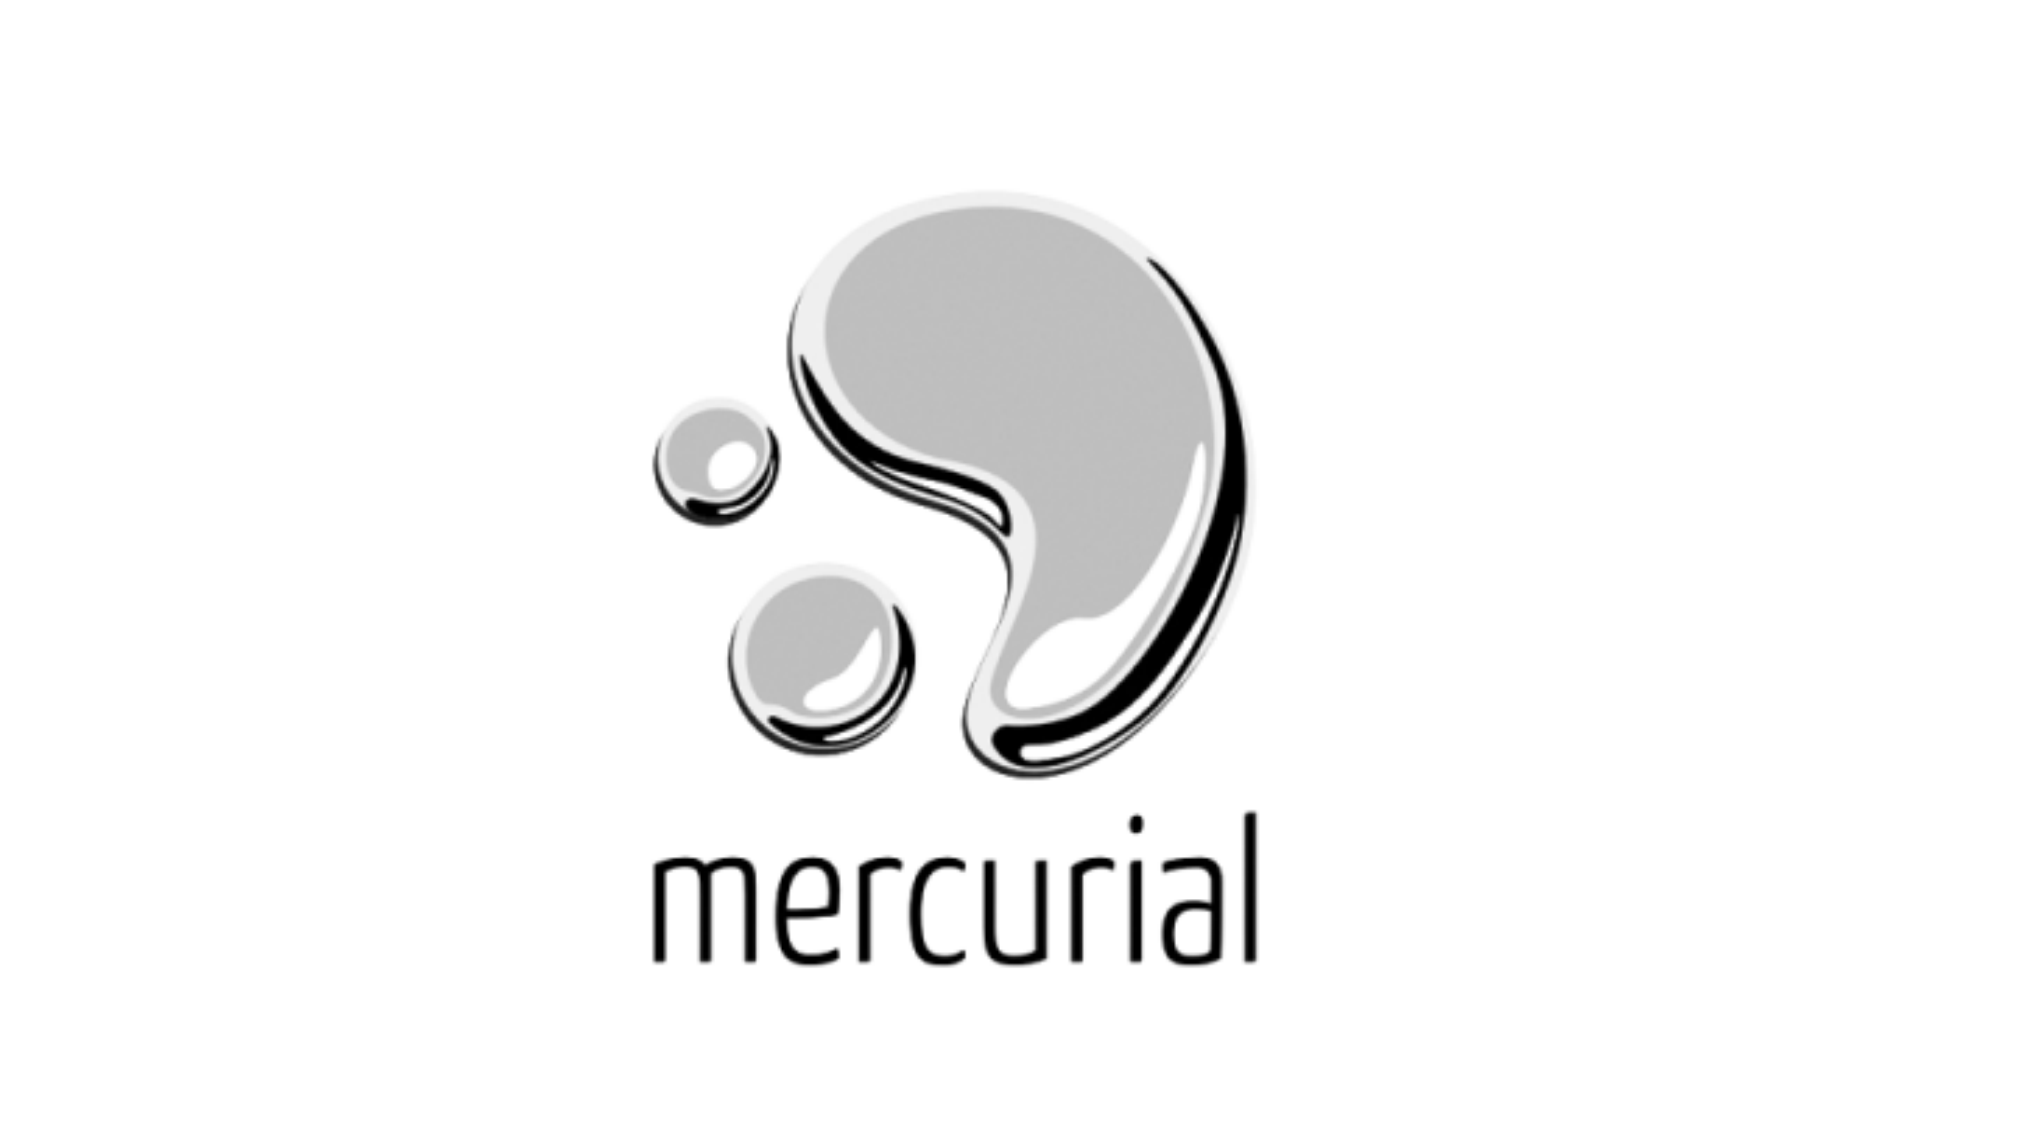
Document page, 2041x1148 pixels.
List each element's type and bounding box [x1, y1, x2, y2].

picture [539, 171, 1378, 1010]
